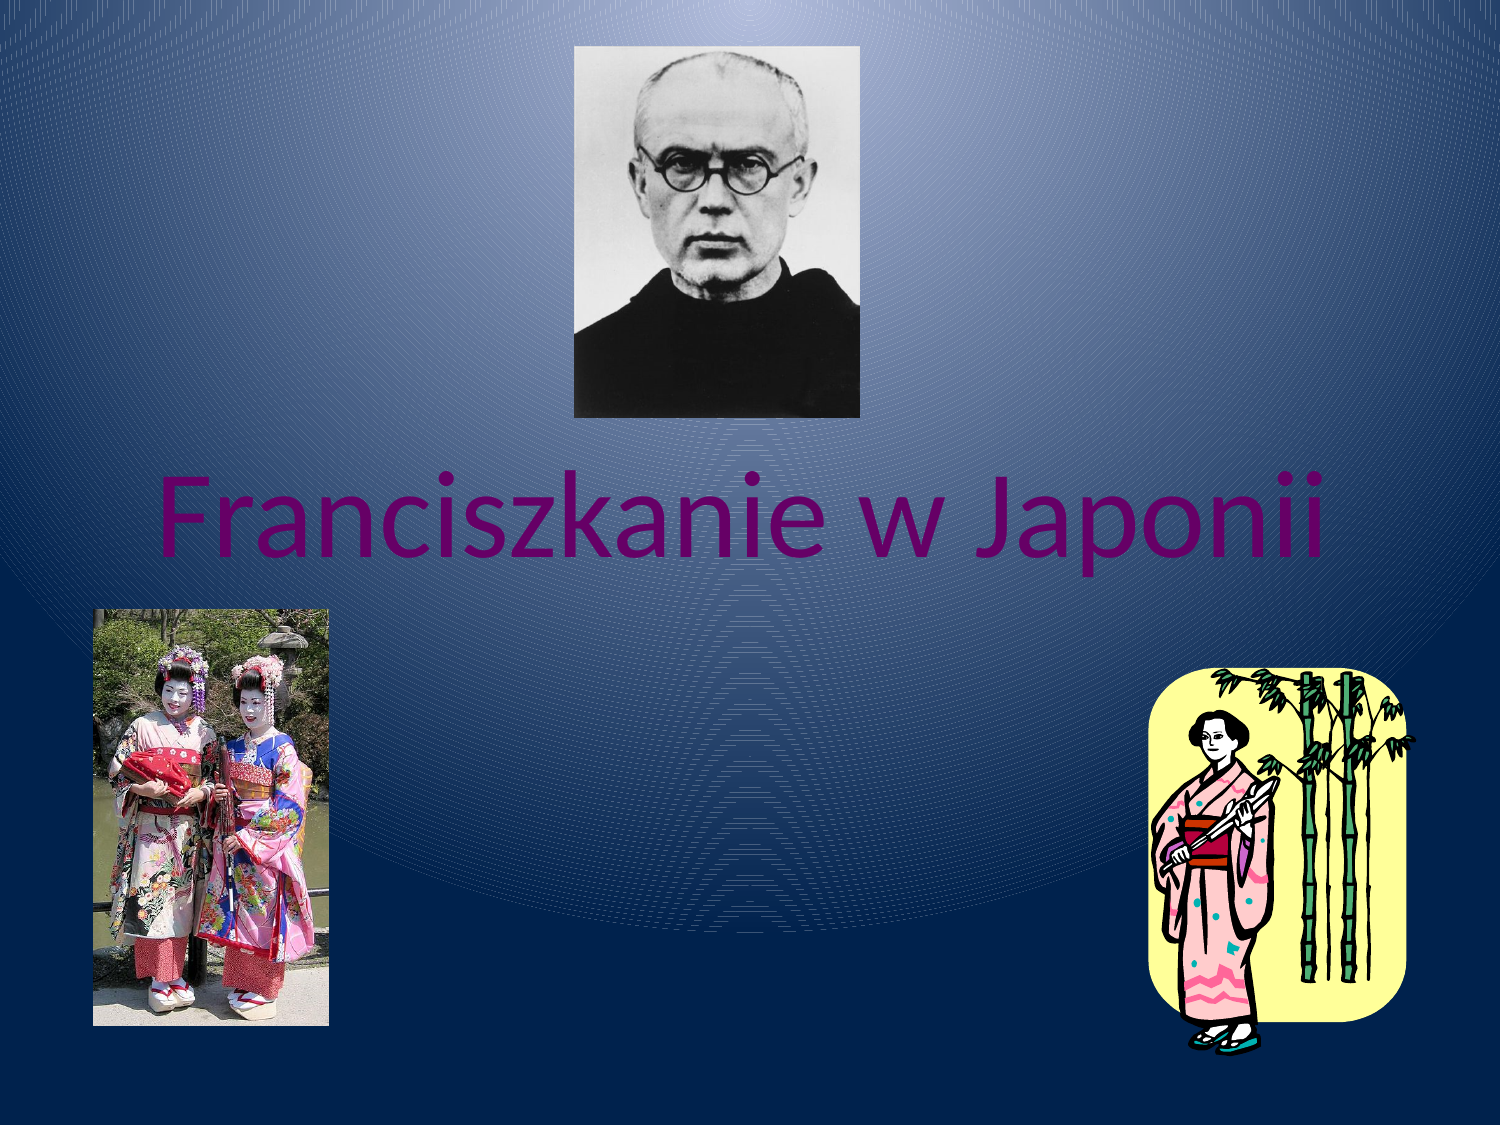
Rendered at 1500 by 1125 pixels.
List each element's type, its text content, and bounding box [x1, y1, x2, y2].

picture [1148, 667, 1419, 1057]
picture [93, 609, 329, 1027]
title Franciszkanie w Japonii [105, 386, 1381, 628]
picture [573, 46, 861, 418]
